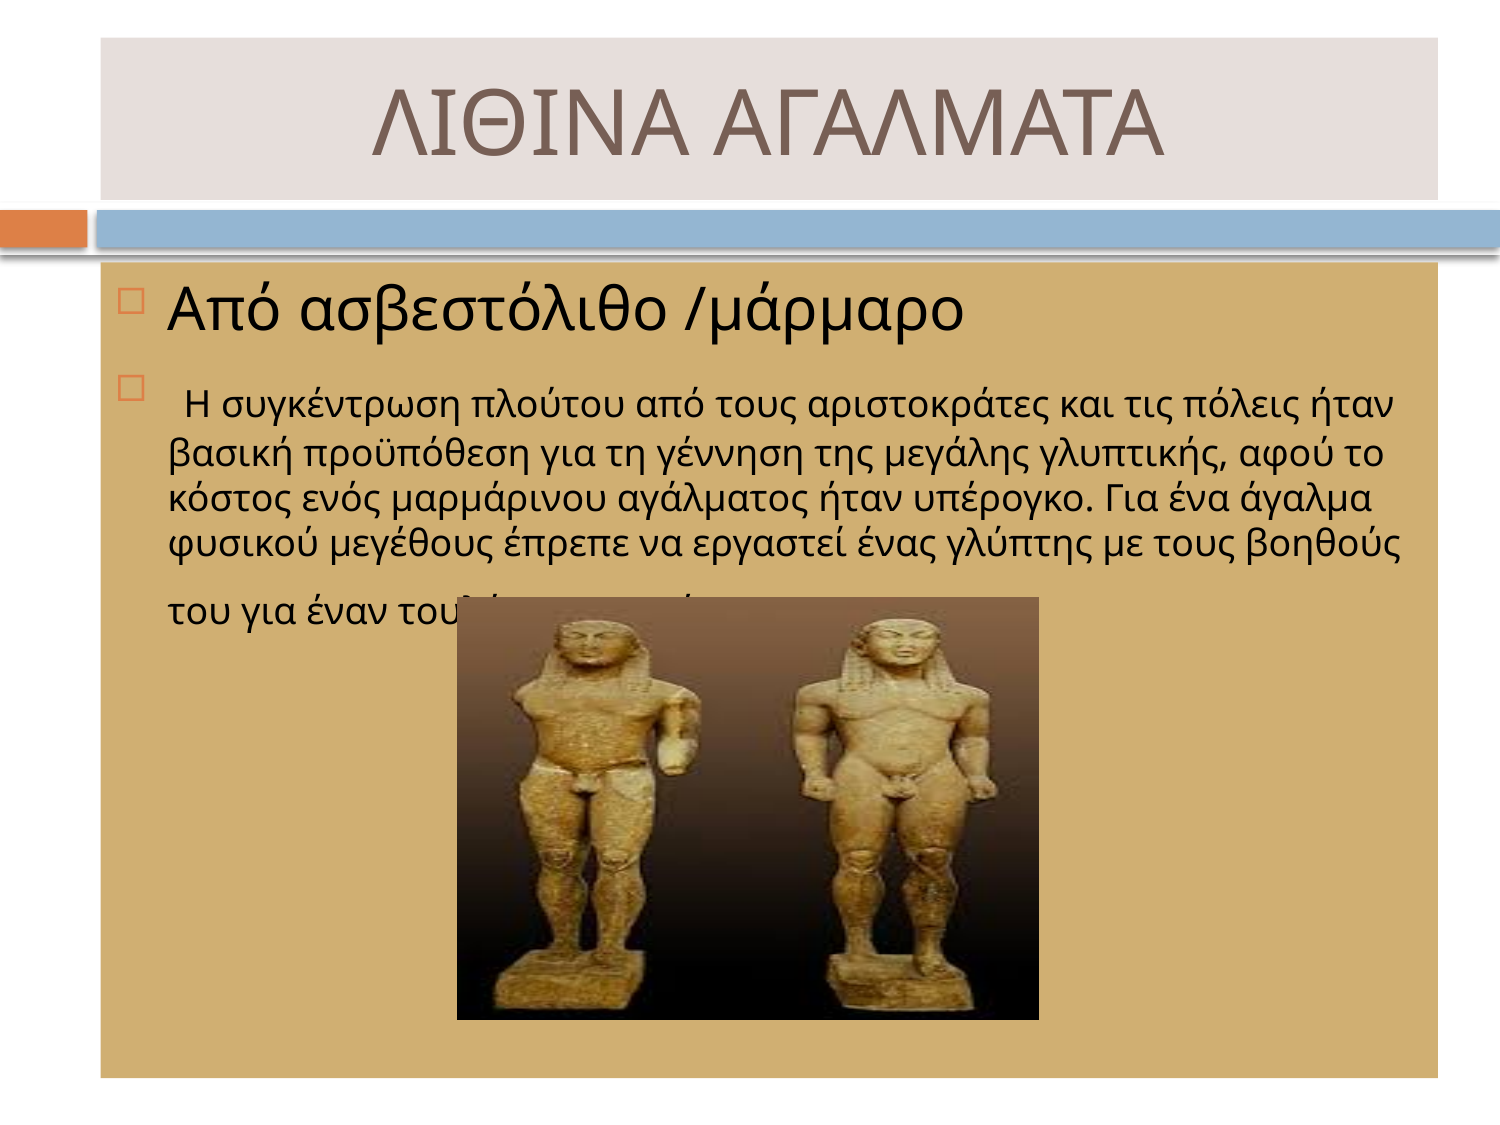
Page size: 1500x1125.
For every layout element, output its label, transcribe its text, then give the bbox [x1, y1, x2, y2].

picture [456, 597, 1040, 1020]
list Από ασβεστόλιθο /μάρμαρο Η συγκέντρωση πλούτου από τους αριστοκράτες και τις πόλεις ήταν βασική προϋπόθεση για τη γέννηση της μεγάλης γλυπτικής, αφού το κόστος ενός μαρμάρινου αγάλματος ήταν υπέρογκο. Για ένα άγαλμα φυσικού μεγέθους έπρεπε να εργαστεί ένας γλύπτης με τους βοηθούς του για έναν τουλάχιστον χρόνο. [100, 262, 1438, 1079]
title ΛΙΘΙΝΑ ΑΓΑΛΜΑΤΑ [100, 37, 1438, 200]
